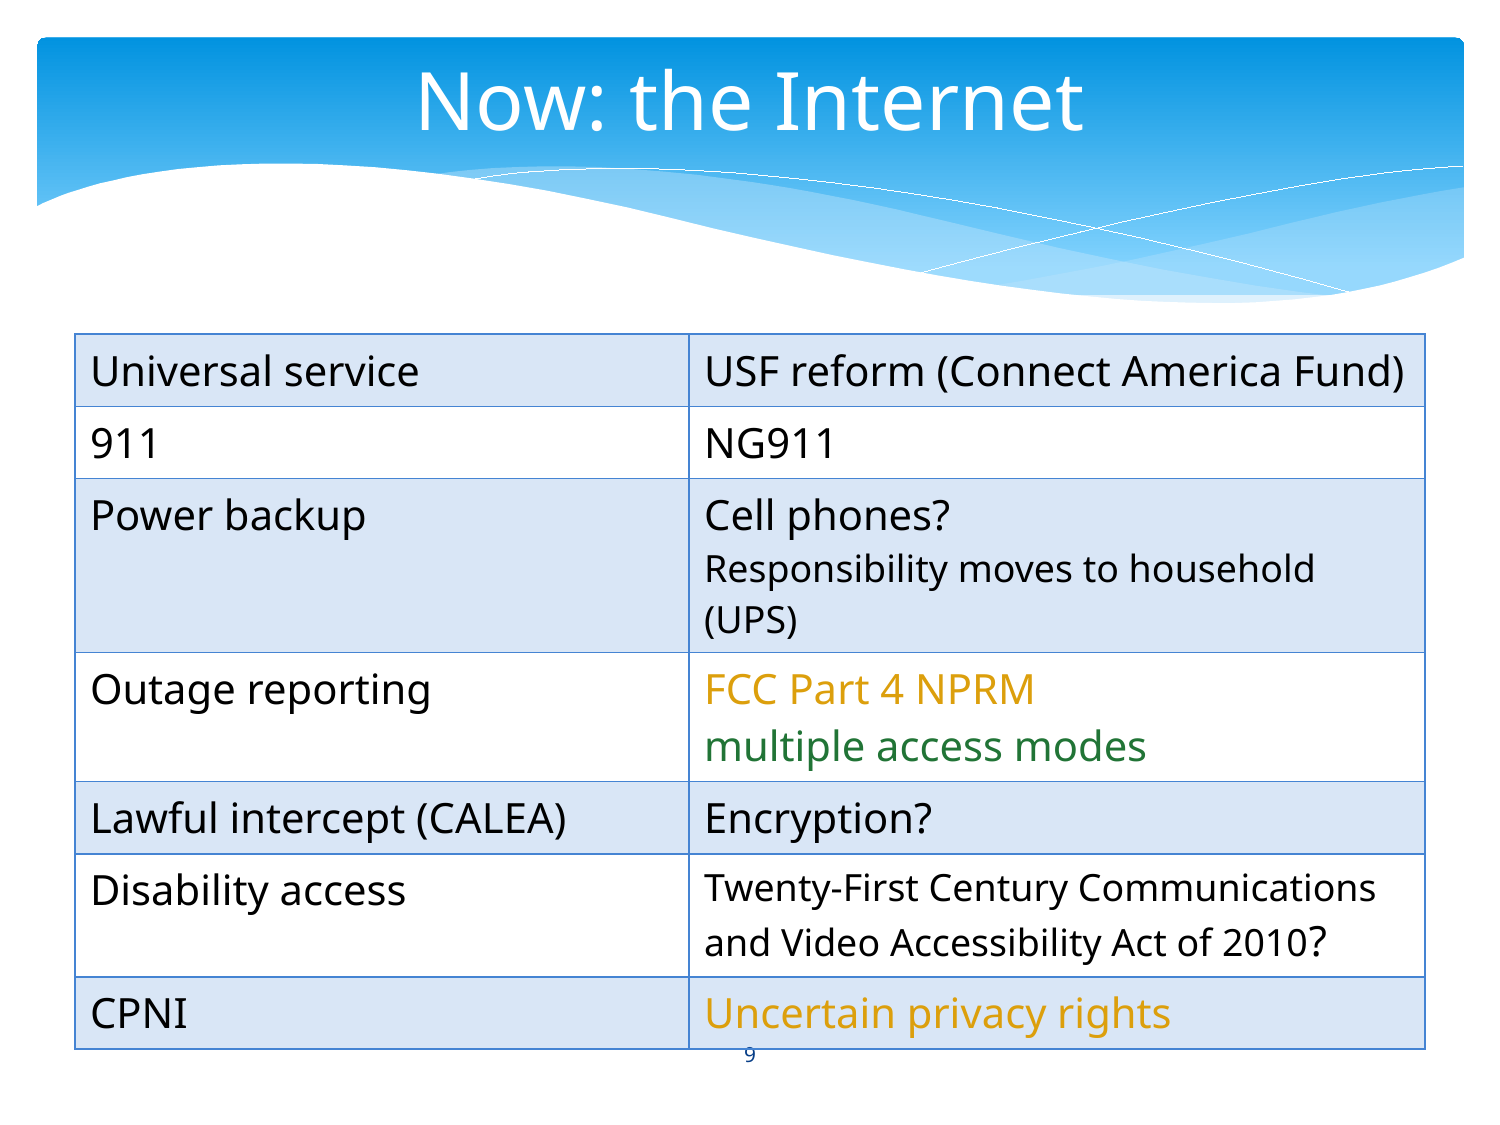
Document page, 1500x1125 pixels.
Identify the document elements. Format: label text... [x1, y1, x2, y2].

table_header USF reform (Connect America Fund) [690, 335, 1424, 406]
table_cell Encryption? [690, 782, 1424, 853]
table_cell CPNI [76, 978, 688, 1048]
table_cell 911 [76, 407, 688, 478]
table_header Universal service [76, 335, 688, 406]
table_cell Twenty-First Century Communications and Video Accessibility Act of 2010? [690, 855, 1424, 976]
table_cell Uncertain privacy rights [690, 978, 1424, 1048]
table_cell Cell phones? Responsibility moves to household (UPS) [690, 479, 1424, 652]
title Now: the Internet [75, 41, 1425, 155]
table_cell Lawful intercept (CALEA) [76, 782, 688, 853]
table_cell NG911 [690, 407, 1424, 478]
table_cell Outage reporting [76, 653, 688, 781]
table_cell Disability access [76, 855, 688, 976]
table_cell Power backup [76, 479, 688, 652]
slide_number 9 [654, 1050, 846, 1086]
table_cell FCC Part 4 NPRM multiple access modes [690, 653, 1424, 781]
